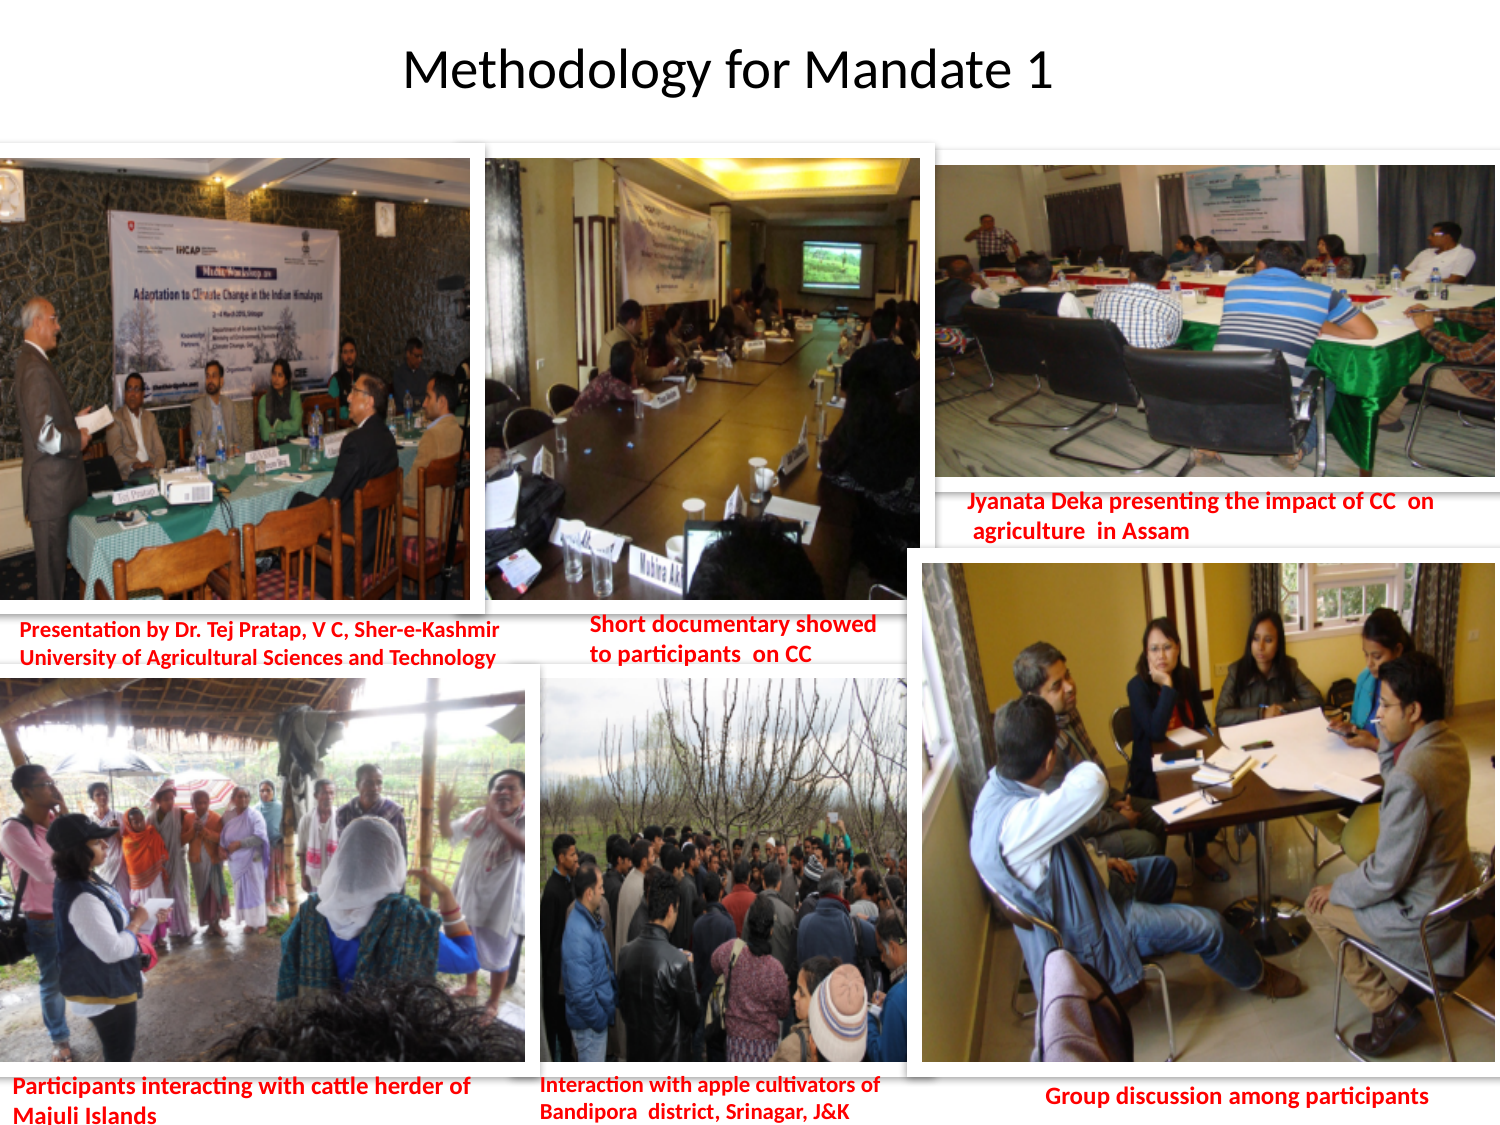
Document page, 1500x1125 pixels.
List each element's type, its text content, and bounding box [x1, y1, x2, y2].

text_box Short documentary showed to participants on CC [574, 608, 916, 675]
picture [0, 157, 1496, 1063]
title Methodology for Mandate 1 [62, 0, 1413, 113]
text_box Group discussion among participants [1030, 1072, 1451, 1118]
text_box Jyanata Deka presenting the impact of CC on agriculture in Assam [952, 485, 1451, 552]
text_box Participants interacting with cattle herder of Majuli Islands [0, 1071, 493, 1125]
text_box Interaction with apple cultivators of Bandipora district, Srinagar, J&K [524, 1071, 921, 1125]
text_box Presentation by Dr. Tej Pratap, V C, Sher-e-Kashmir University of Agricultural Sciences and Technology [4, 608, 521, 676]
